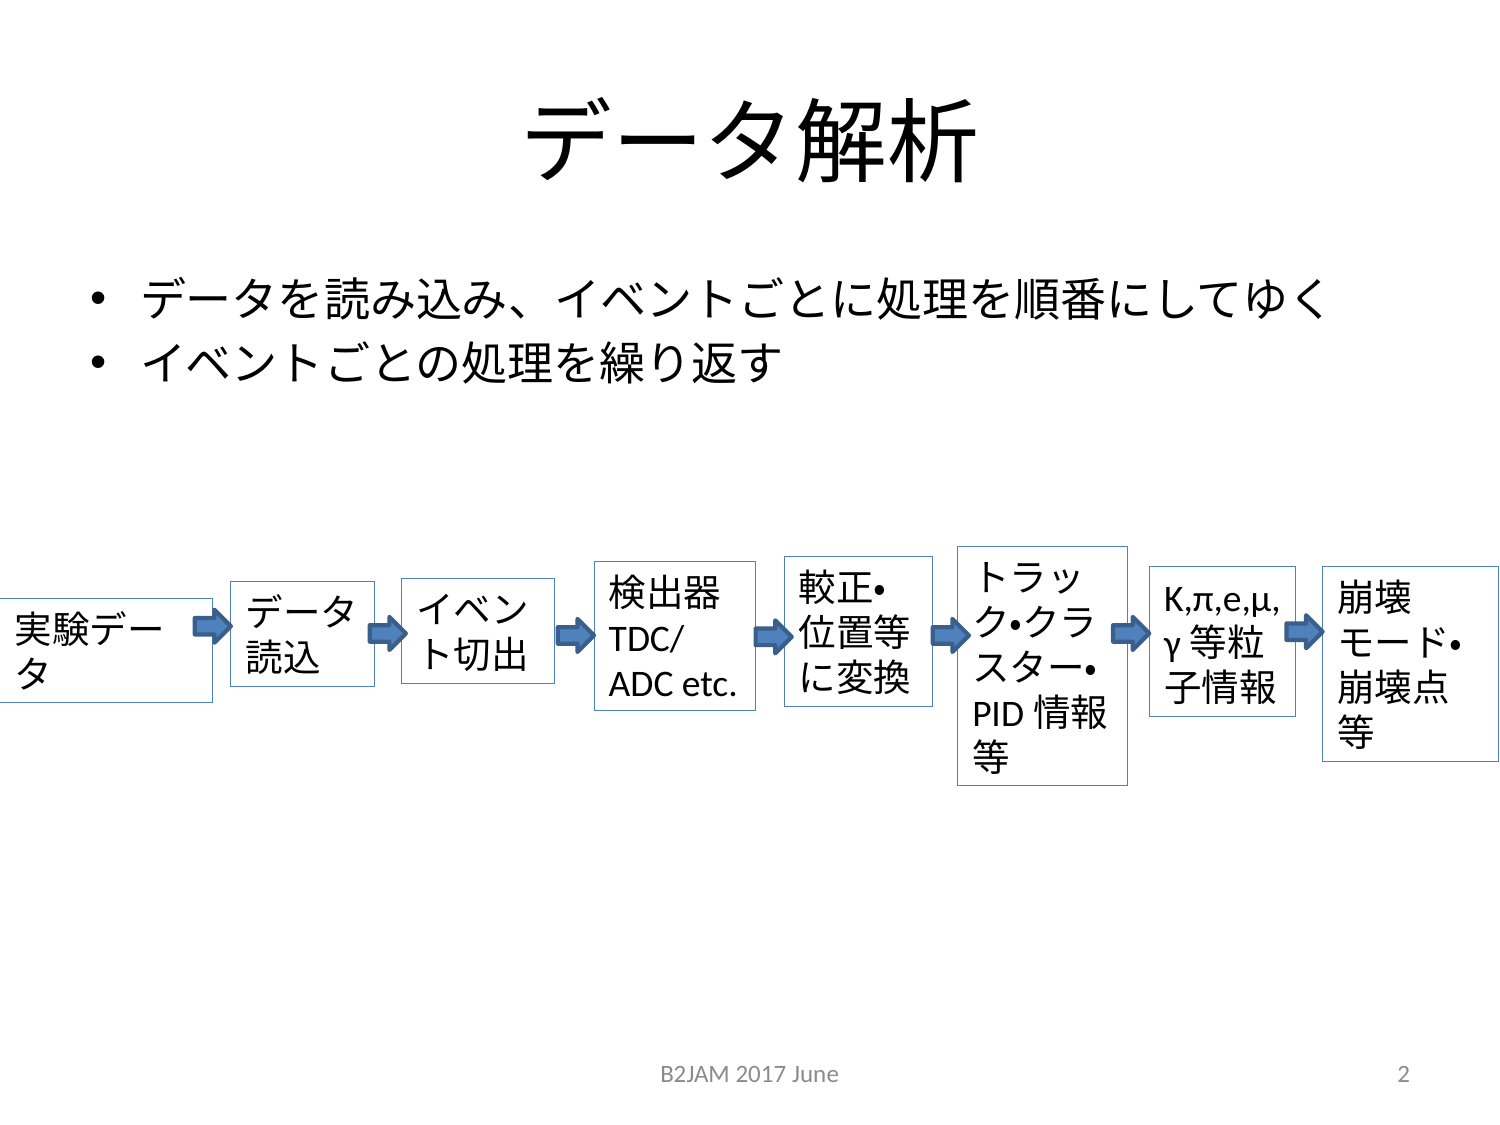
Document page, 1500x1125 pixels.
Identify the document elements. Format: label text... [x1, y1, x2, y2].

footer B2JAM 2017 June [512, 1042, 988, 1103]
text_box [192, 607, 234, 645]
text_box [930, 616, 972, 654]
text_box [555, 616, 597, 654]
title データ解析 [75, 45, 1425, 233]
text_box 較正・位置等に変換 [784, 556, 933, 707]
list データを読み込み、イベントごとに処理を順番にしてゆく イベントごとの処理を繰り返す [75, 262, 1425, 433]
text_box 崩壊モード・崩壊点等 [1322, 566, 1499, 762]
text_box 検出器TDC/ADC etc. [594, 561, 756, 711]
slide_number 2 [1074, 1042, 1425, 1103]
text_box [1284, 613, 1325, 651]
text_box データ読込 [230, 581, 375, 687]
text_box [1110, 614, 1152, 652]
text_box [753, 618, 794, 656]
text_box トラック・クラスター・PID情報等 [957, 546, 1128, 786]
text_box [367, 614, 408, 652]
text_box 実験データ [0, 598, 213, 703]
text_box イベント切出 [401, 578, 555, 684]
text_box K,π,e,μ,γ等粒子情報 [1149, 566, 1296, 717]
